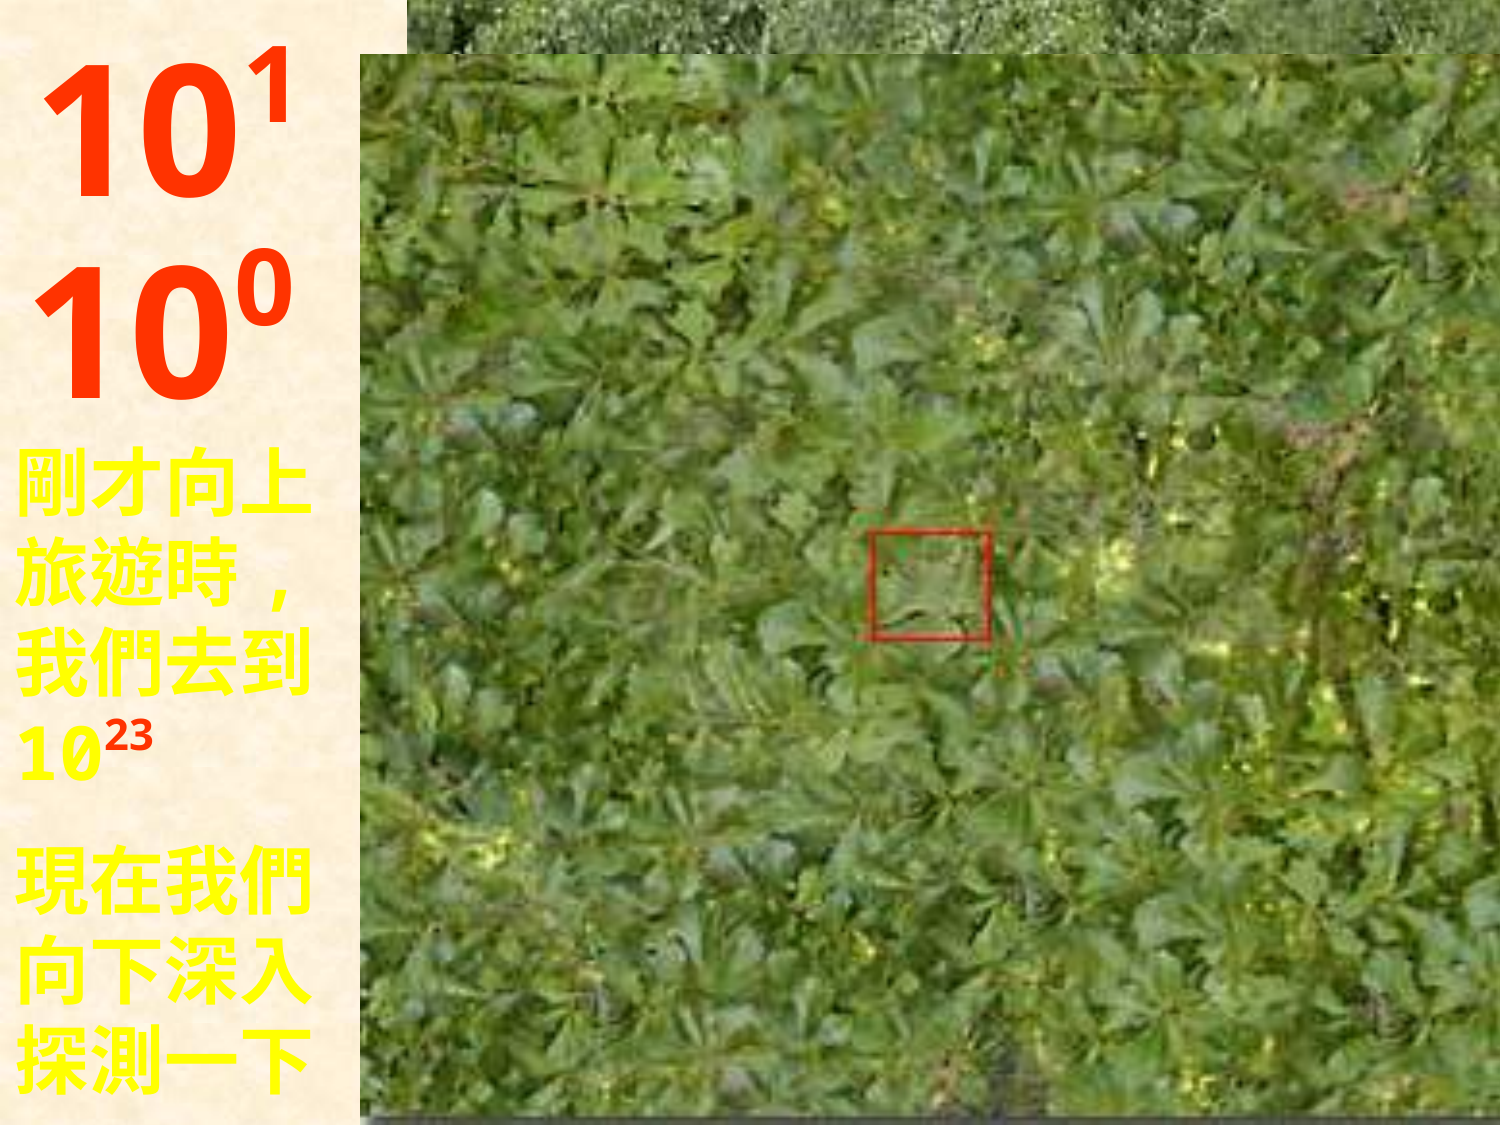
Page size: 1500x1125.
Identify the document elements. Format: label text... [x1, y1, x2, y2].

text_box 100 [9, 208, 310, 428]
text_box 101 [18, 5, 319, 241]
text_box 剛才向上旅遊時, 我們去到 1023 現在我們向下深入探測一下 [0, 428, 354, 1111]
picture [0, 0, 1500, 1125]
